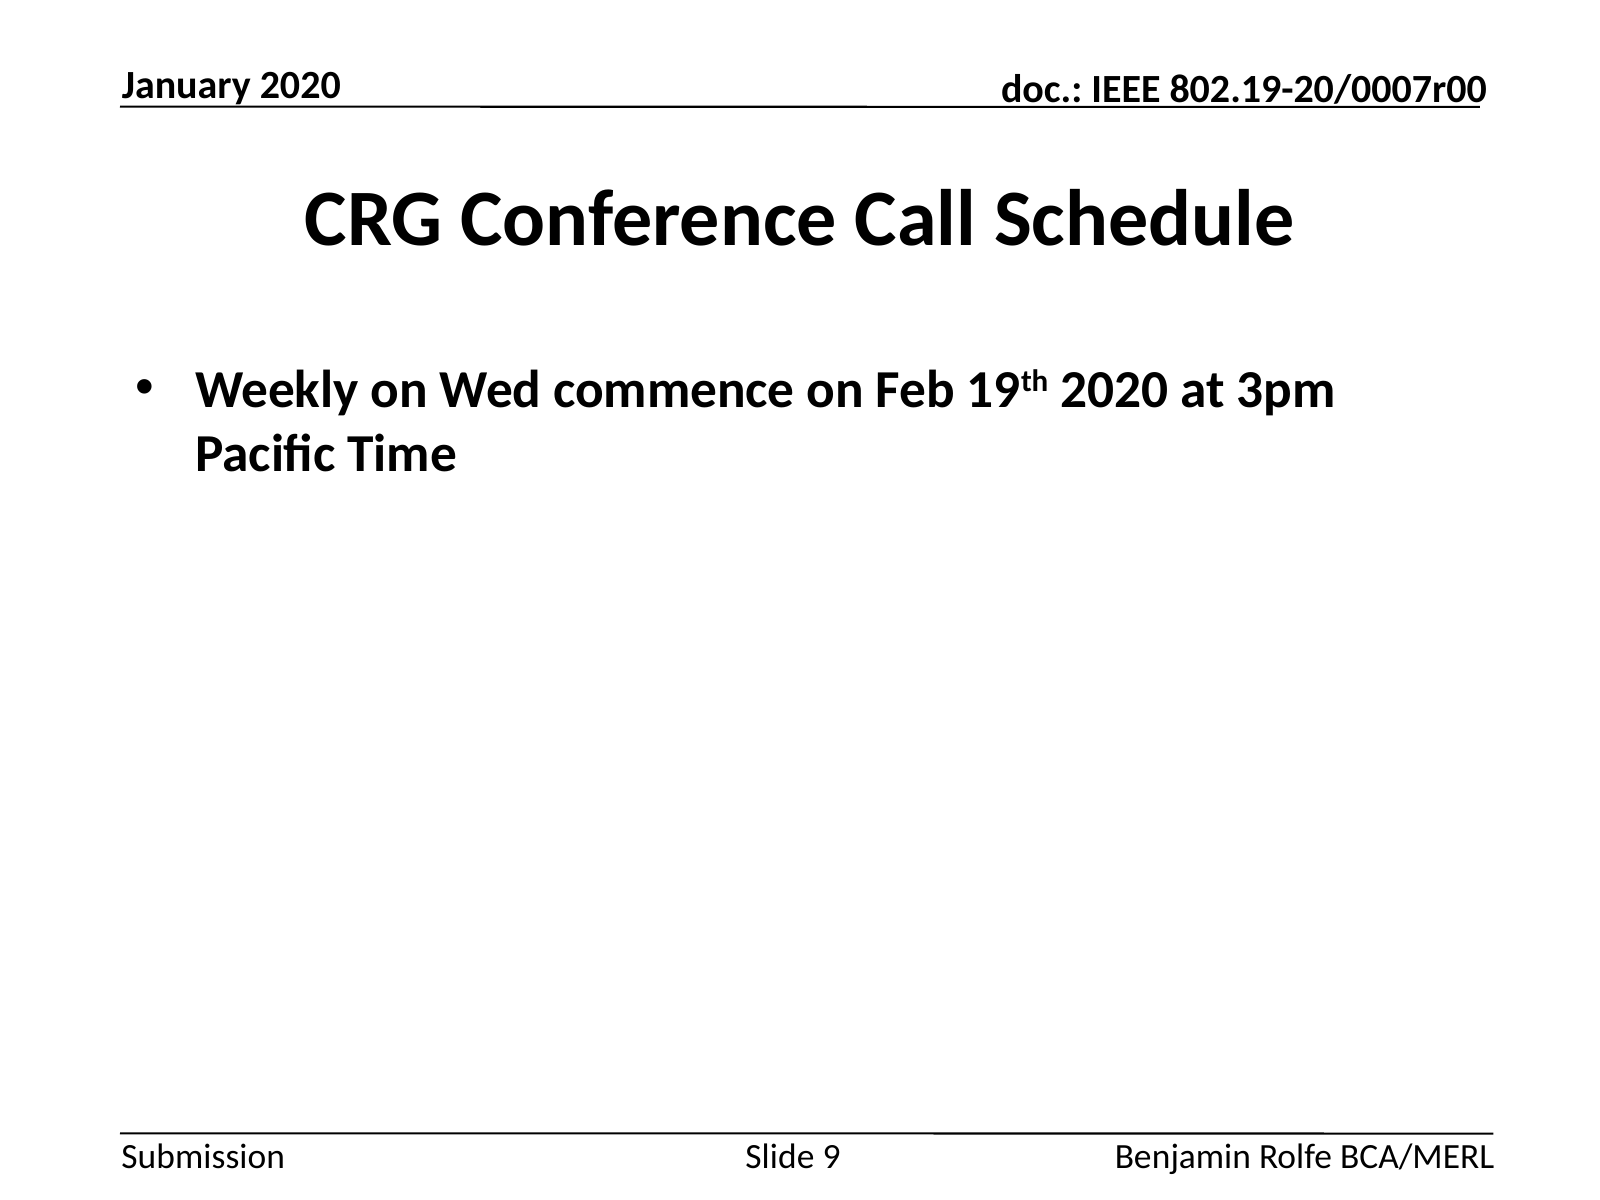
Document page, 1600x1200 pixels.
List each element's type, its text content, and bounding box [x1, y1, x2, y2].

title CRG Conference Call Schedule [119, 119, 1480, 307]
list Weekly on Wed commence on Feb 19th 2020 at 3pm Pacific Time [119, 346, 1480, 1067]
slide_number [121, 58, 451, 107]
slide_number Slide 9 [733, 1132, 854, 1197]
footer Benjamin Rolfe BCA/MERL [937, 1132, 1495, 1174]
